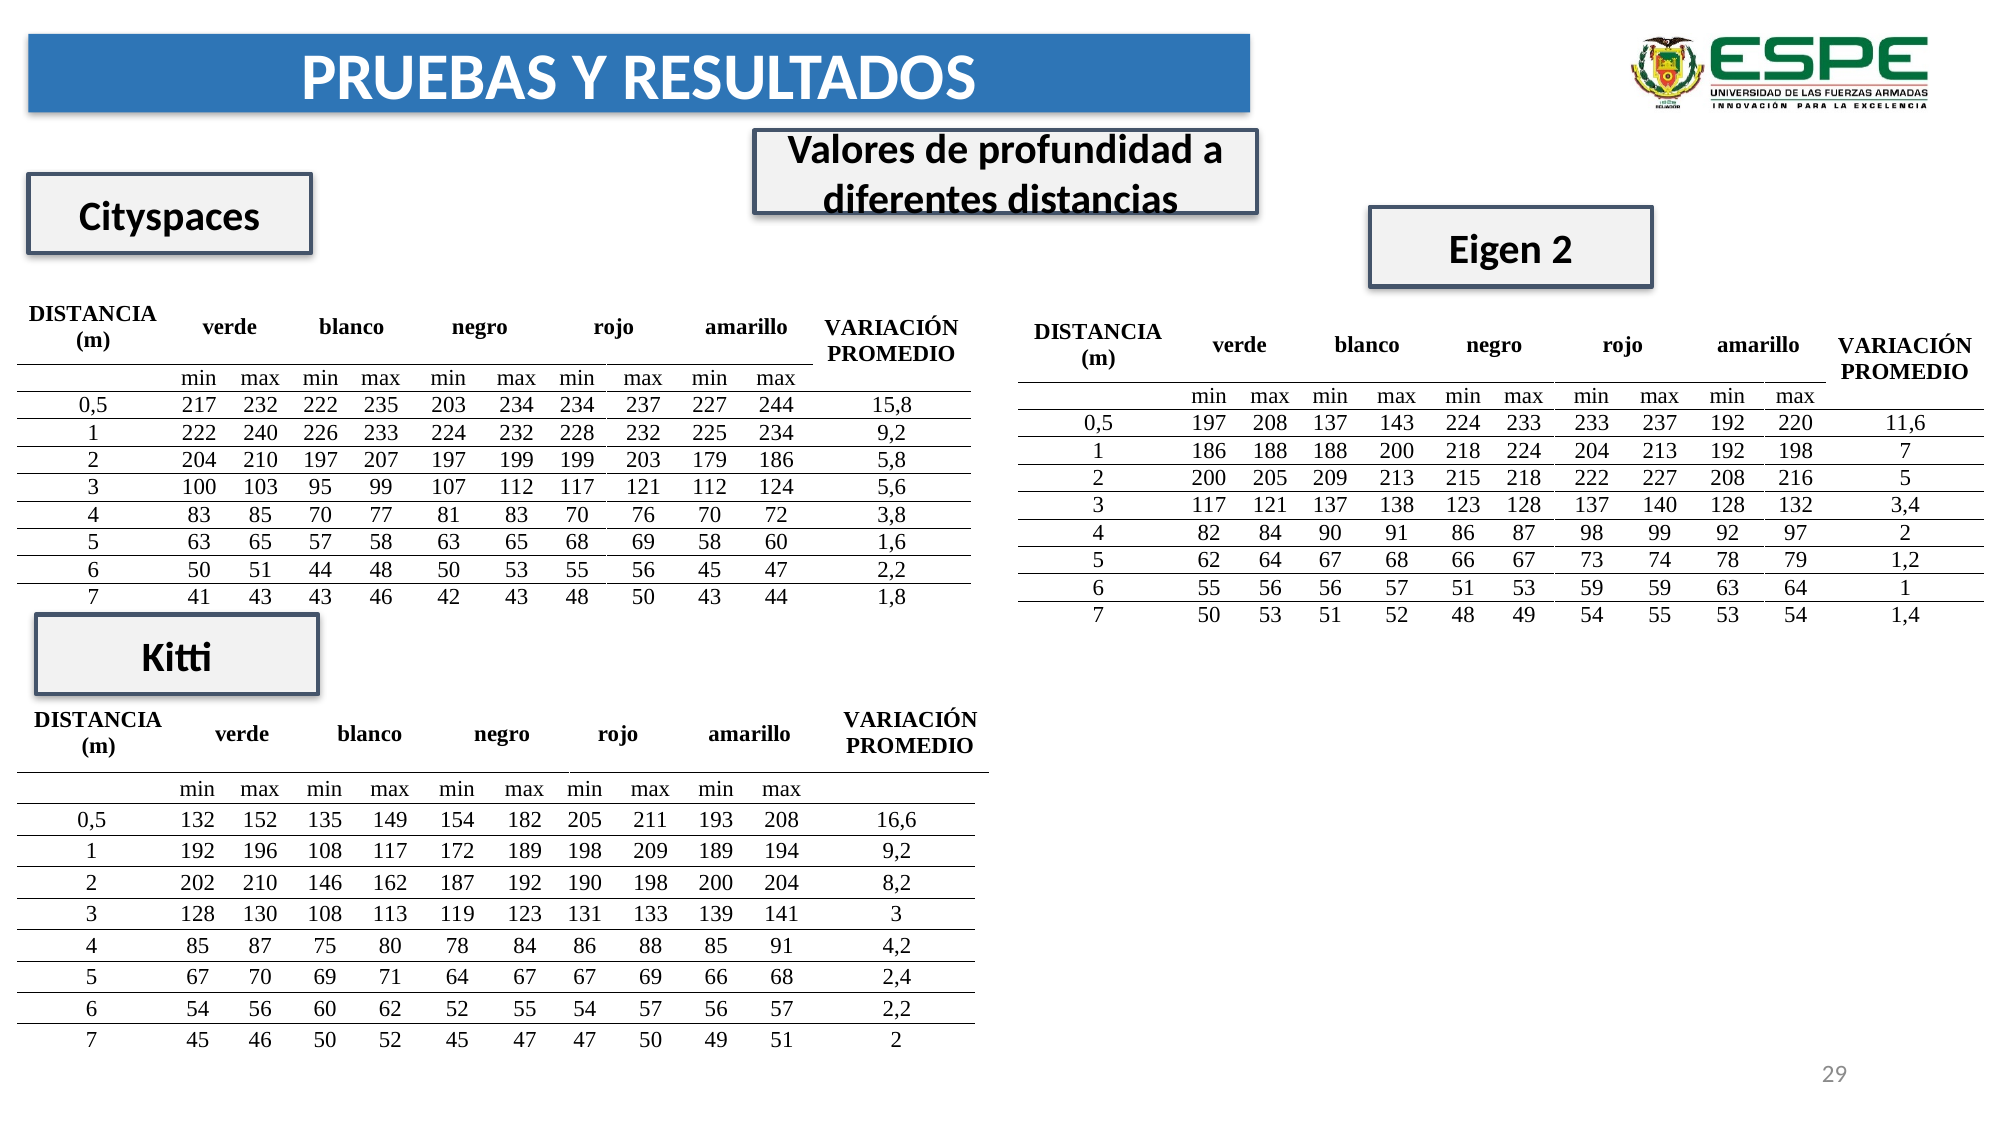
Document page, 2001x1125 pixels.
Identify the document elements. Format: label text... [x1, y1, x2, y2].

text_box PRUEBAS Y RESULTADOS [28, 33, 1251, 113]
text_box Cityspaces [28, 173, 311, 254]
slide_number 29 [1412, 1042, 1863, 1103]
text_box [2, 693, 1006, 1103]
text_box Eigen 2 [1369, 206, 1653, 287]
text_box Valores de profundidad a diferentes distancias [754, 130, 1257, 213]
text_box Kitti [35, 658, 319, 693]
picture [1629, 33, 1930, 113]
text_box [1003, 307, 2000, 676]
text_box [2, 289, 987, 658]
